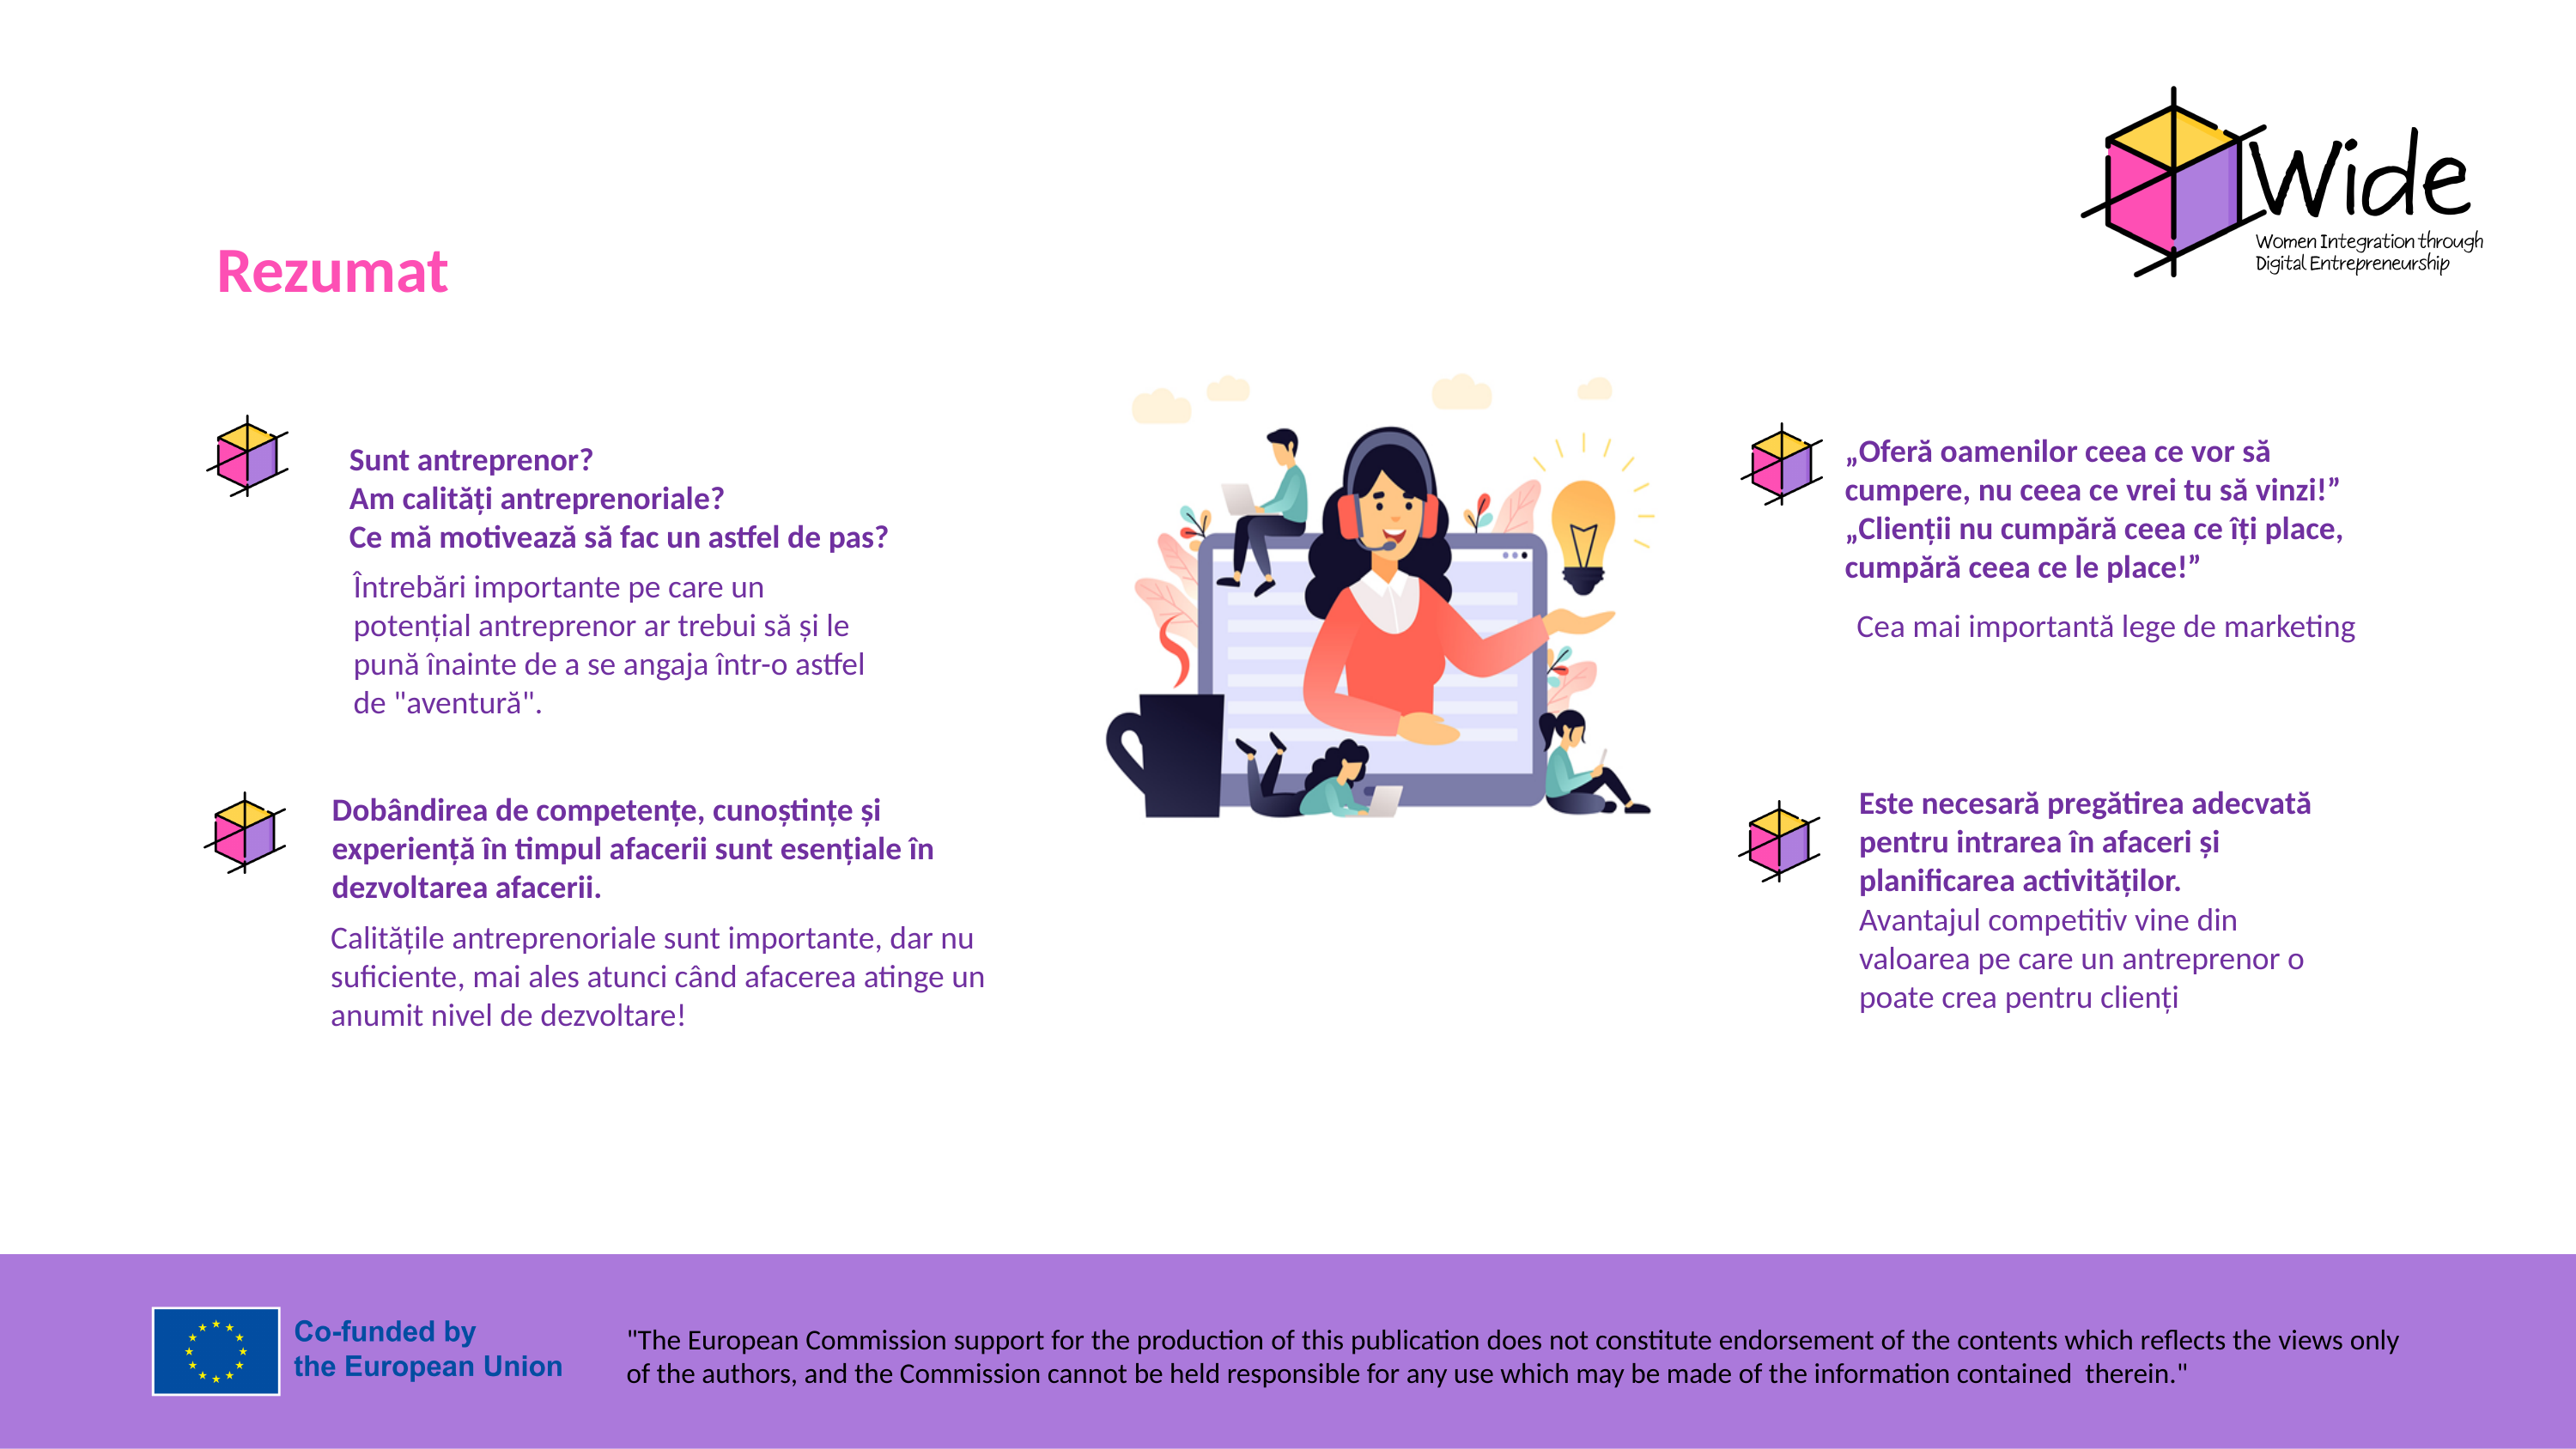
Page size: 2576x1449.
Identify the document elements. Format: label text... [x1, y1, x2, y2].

text_box „Oferă oamenilor ceea ce vor să cumpere, nu ceea ce vrei tu să vinzi!” „Clienții nu cumpără ceea ce îți place, cumpără ceea ce le place!” [1832, 423, 2361, 591]
picture [1741, 422, 1823, 506]
text_box Cea mai importantă lege de marketing [1844, 598, 2371, 651]
picture [206, 414, 289, 497]
text_box Calitățile antreprenoriale sunt importante, dar nu suficiente, mai ales atunci când afacerea atinge un anumit nivel de dezvoltare! [318, 910, 1003, 1040]
text_box Este necesară pregătirea adecvată pentru intrarea în afaceri și planificarea activităților. [1845, 776, 2375, 905]
text_box Avantajul competitiv vine din valoarea pe care un antreprenor o poate crea pentru clienți [1845, 892, 2351, 1022]
picture [2017, 27, 2552, 336]
picture [1737, 799, 1820, 882]
text_box Rezumat [204, 221, 708, 312]
picture [1042, 288, 1728, 893]
picture [204, 791, 286, 874]
picture [149, 1304, 593, 1399]
text_box Sunt antreprenor? Am calități antreprenoriale? Ce mă motivează să fac un astfel de pas? [336, 432, 910, 561]
text_box Întrebări importante pe care un potențial antreprenor ar trebui să și le pună înainte de a se angaja într-o astfel de "aventură". [340, 561, 889, 727]
text_box Dobândirea de competențe, cunoștințe și experiență în timpul afacerii sunt esențiale în dezvoltarea afacerii. [319, 782, 1020, 911]
